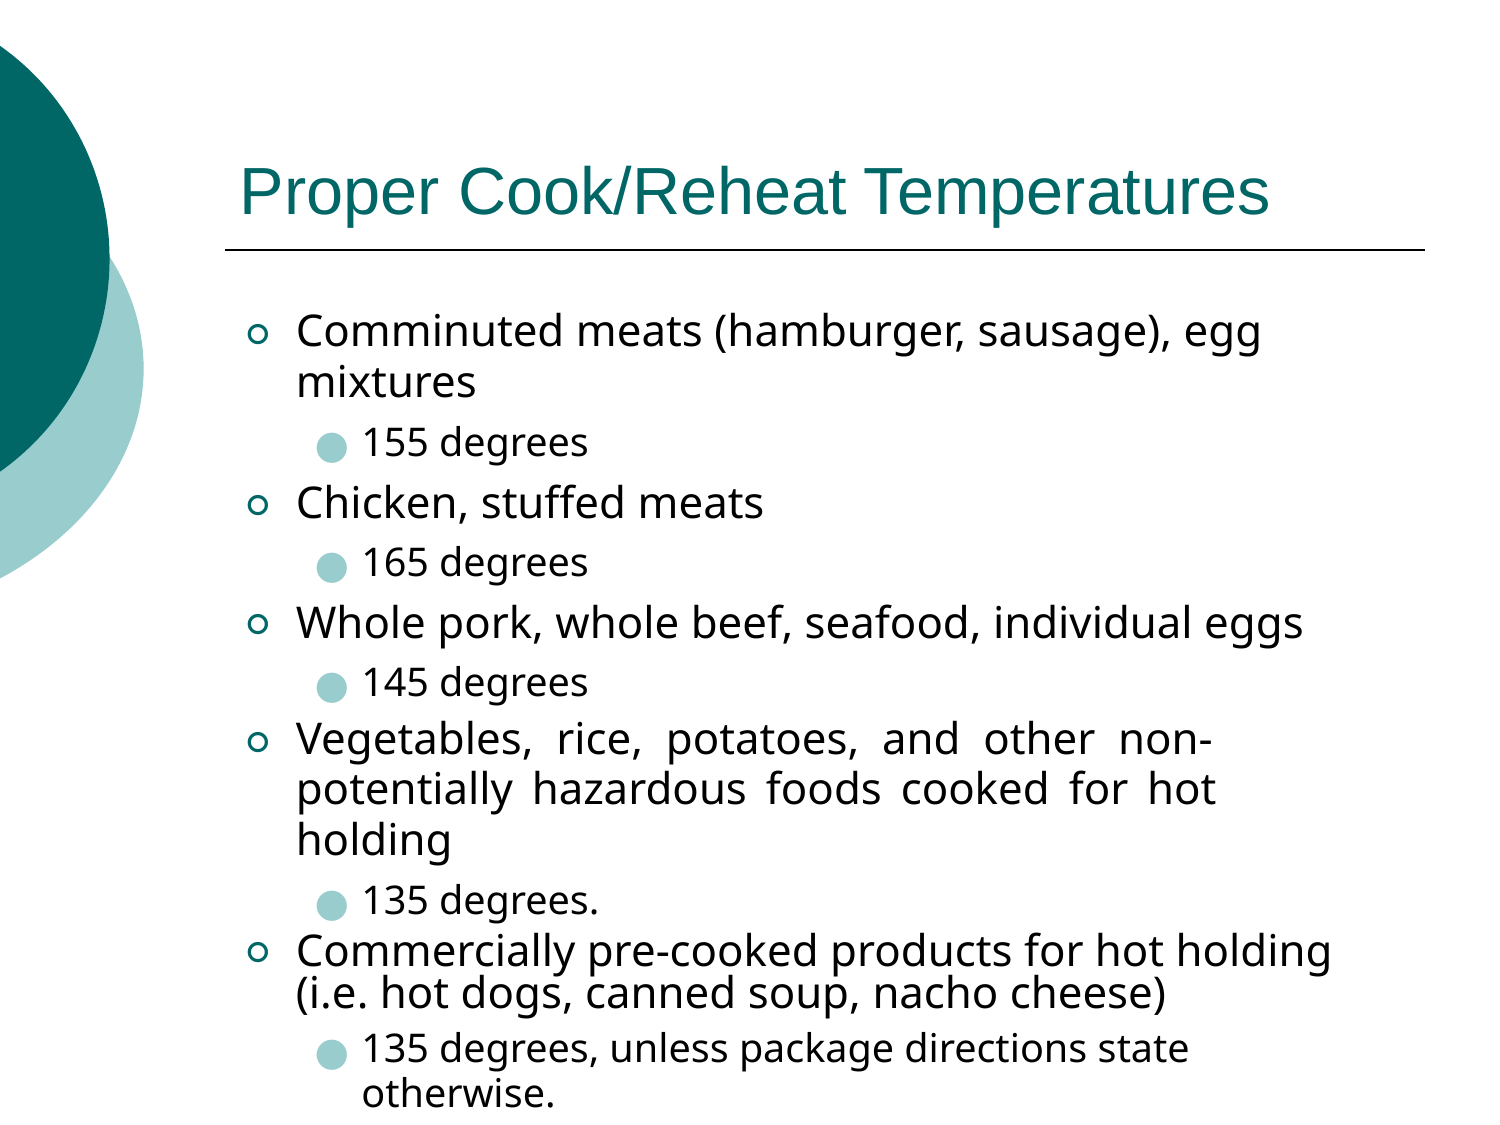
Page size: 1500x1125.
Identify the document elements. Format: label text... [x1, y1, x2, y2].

text_box Comminuted meats (hamburger, sausage), egg mixtures 155 degrees Chicken, stuffed meats 165 degrees Whole pork, whole beef, seafood, individual eggs 145 degrees Vegetables, rice, potatoes, and other non- potentially hazardous foods cooked for hot holding 135 degrees. Commercially pre-cooked products for hot holding (i.e. hot dogs, canned soup, nacho cheese) 135 degrees, unless package directions state otherwise. [237, 306, 1403, 1117]
title Proper Cook/Reheat Temperatures [237, 147, 1281, 306]
